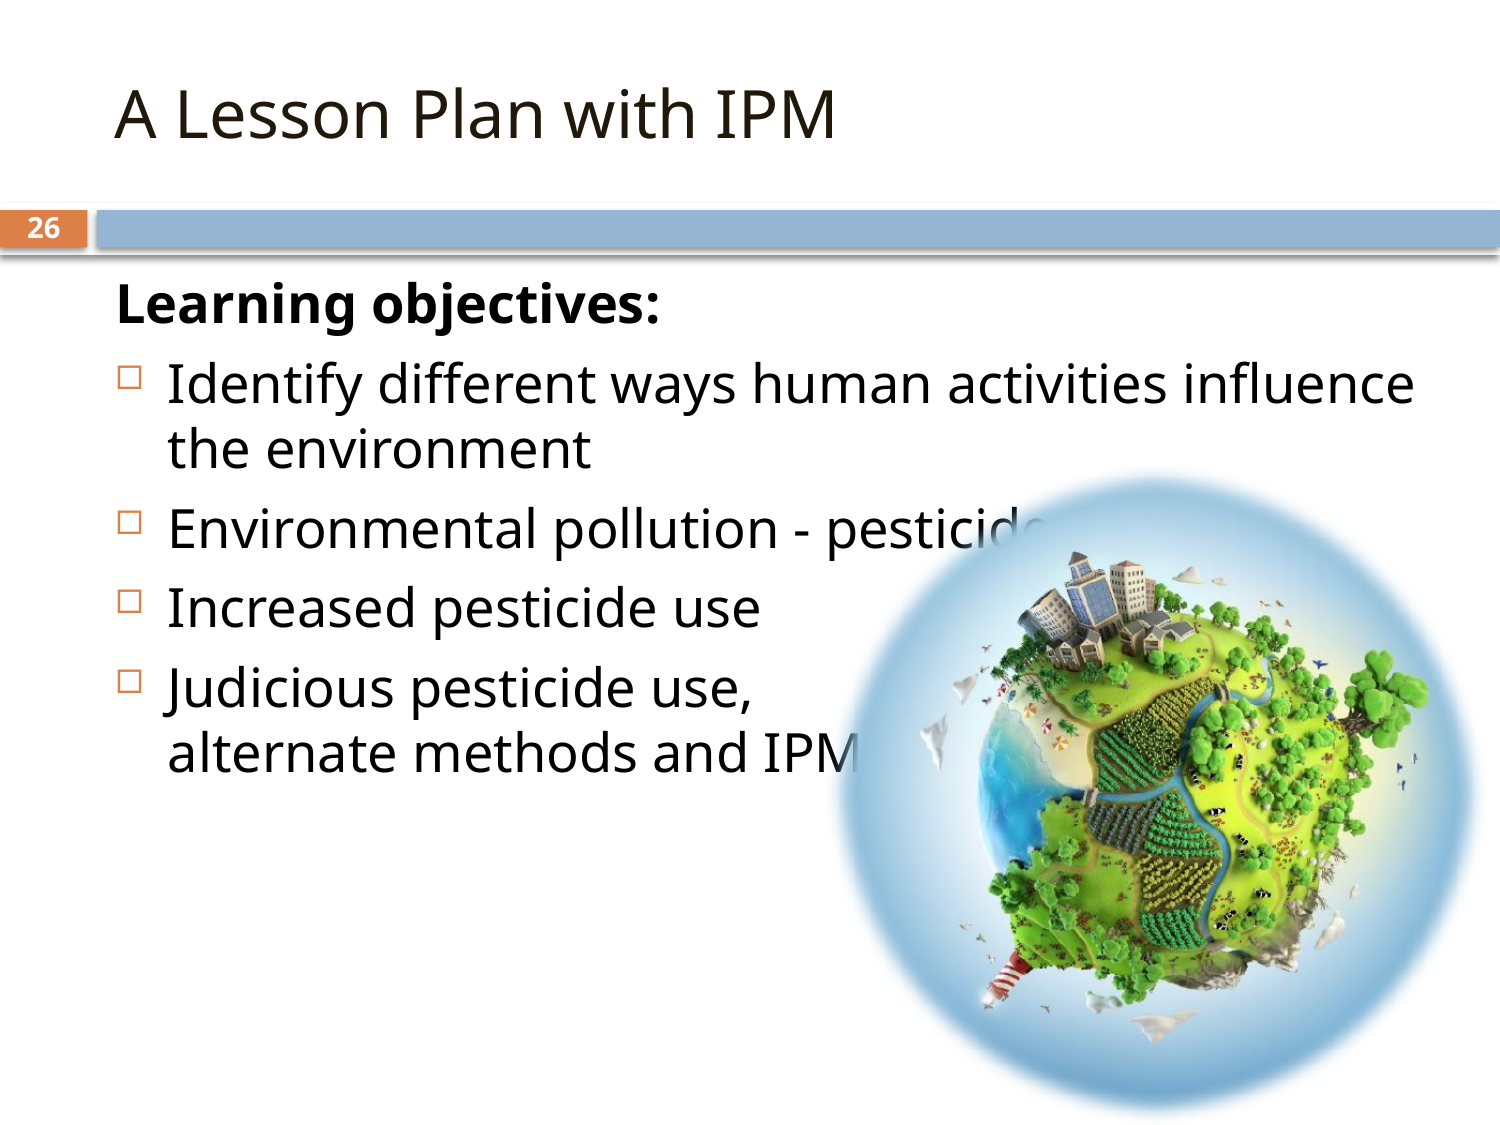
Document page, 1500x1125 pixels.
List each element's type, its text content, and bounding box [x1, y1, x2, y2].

picture [824, 462, 1488, 1125]
list Learning objectives: Identify different ways human activities influence the environment Environmental pollution - pesticides Increased pesticide use Judicious pesticide use, alternate methods and IPM [100, 262, 1438, 1075]
slide_number 26 [0, 208, 88, 249]
text_box A Lesson Plan with IPM [99, 0, 1488, 213]
